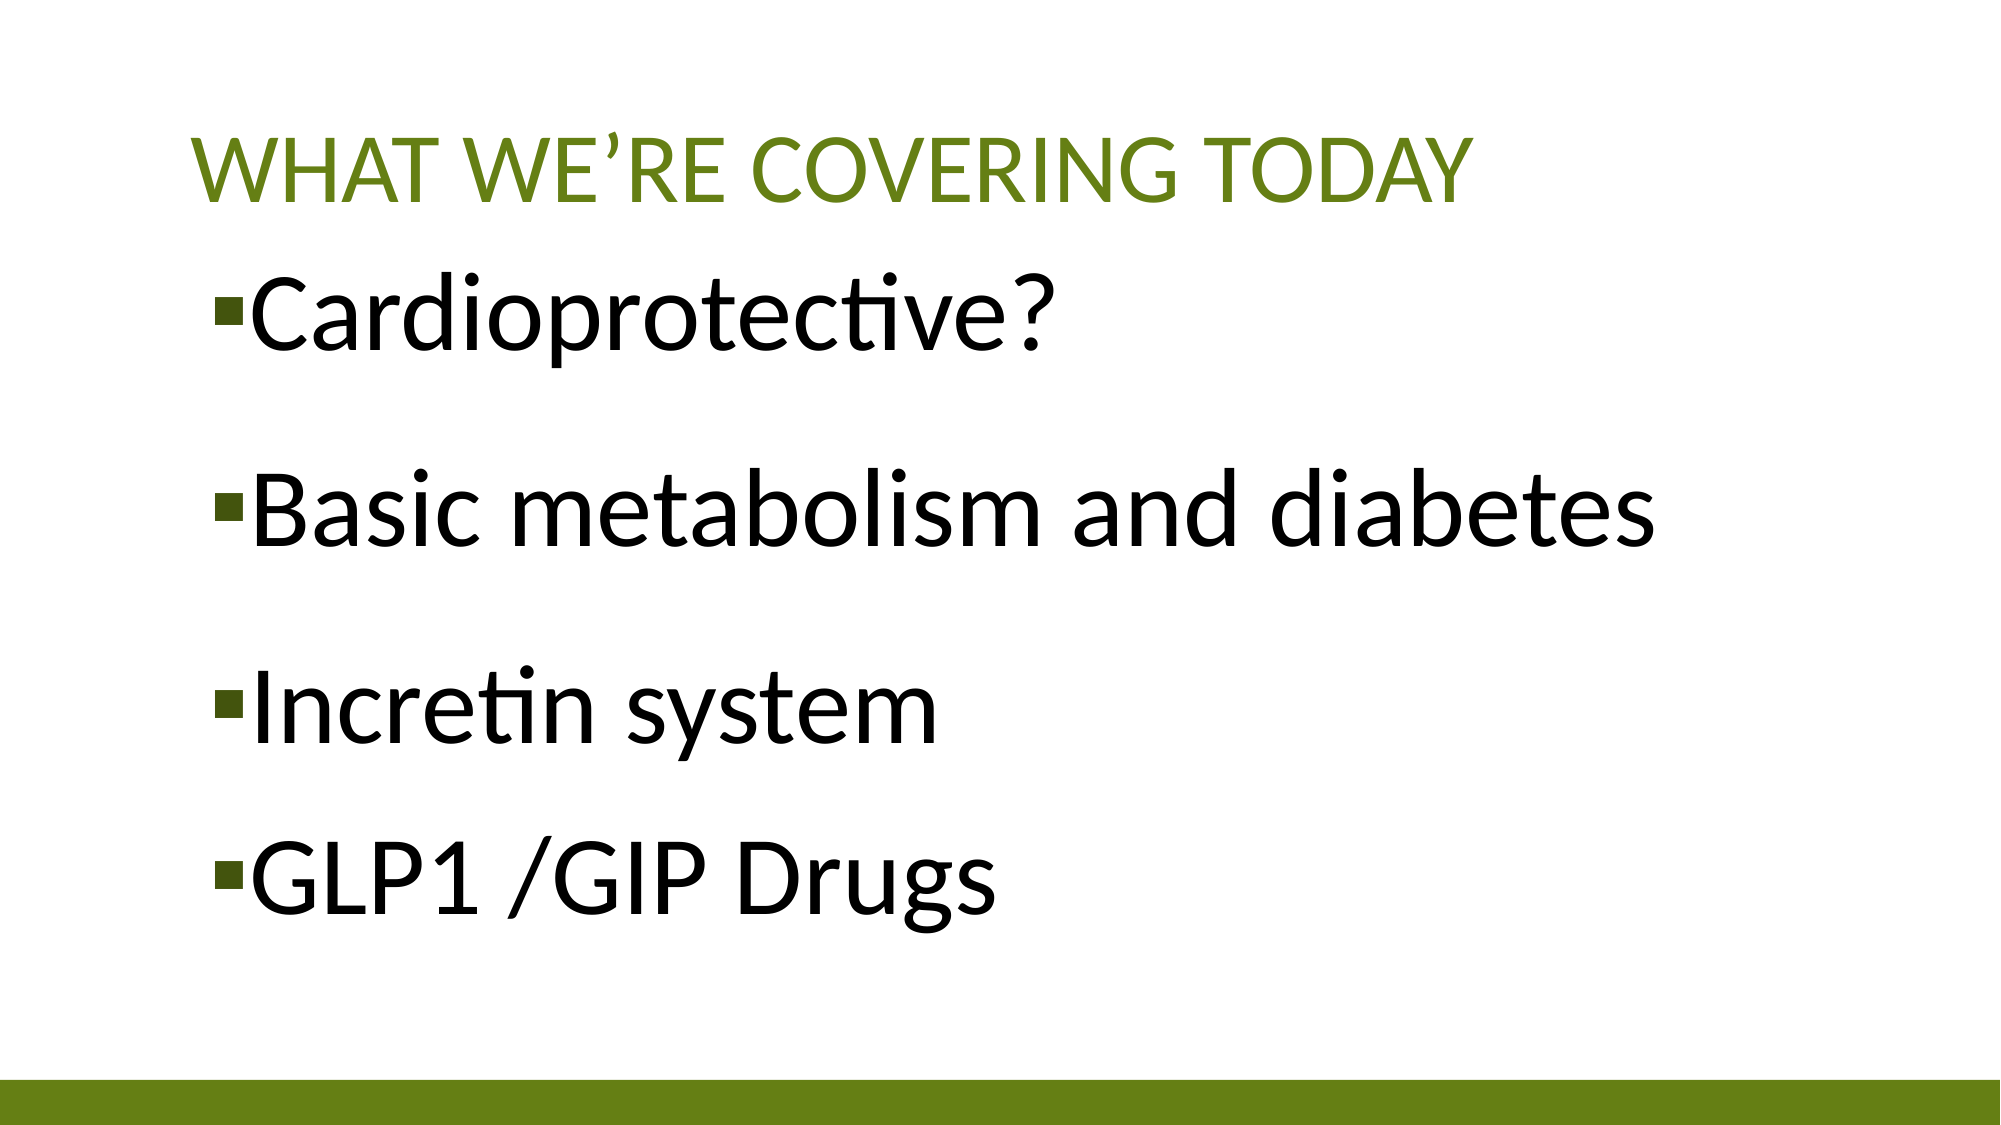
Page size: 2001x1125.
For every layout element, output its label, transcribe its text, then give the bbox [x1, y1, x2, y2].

list Cardioprotective? Basic metabolism and diabetes Incretin system GLP1 /GIP Drugs [187, 245, 1916, 816]
title What We’re Covering Today [175, 91, 1796, 232]
